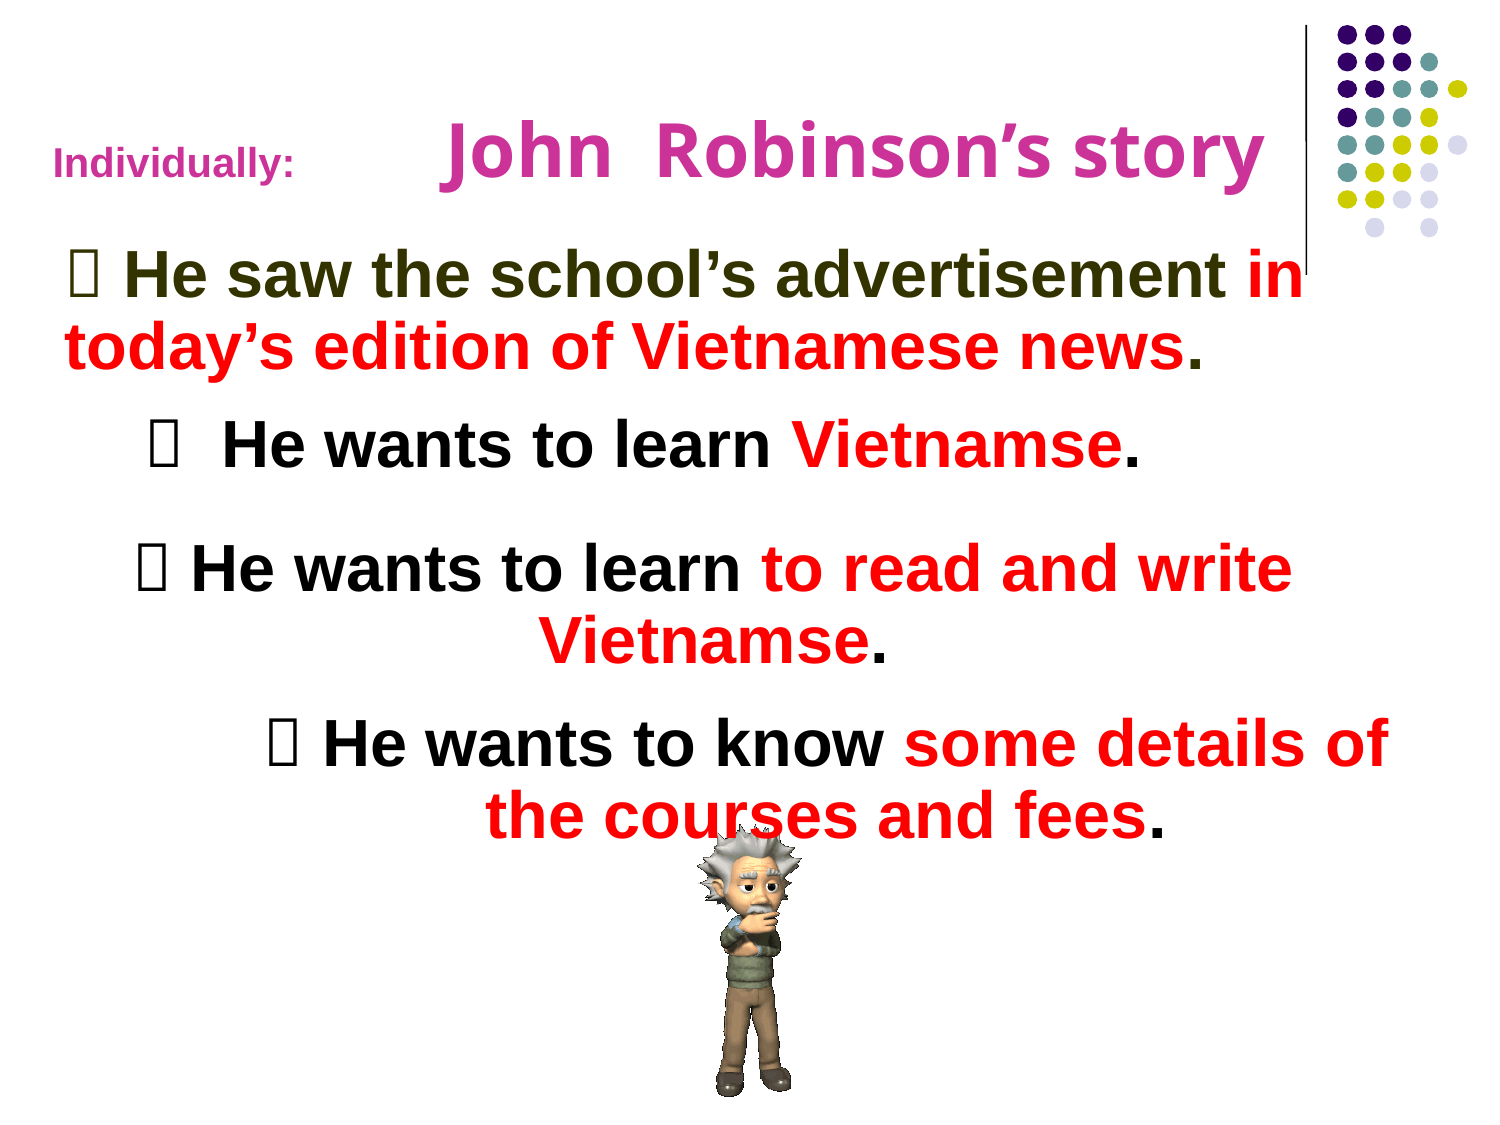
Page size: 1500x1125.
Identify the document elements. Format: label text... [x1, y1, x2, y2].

title Individually: John Robinson’s story [37, 12, 1475, 200]
text_box  He wants to learn to read and write Vietnamse. [112, 526, 1315, 686]
text_box  He saw the school’s advertisement in today’s edition of Vietnamese news. [50, 232, 1425, 392]
text_box  He wants to know some details of the courses and fees. [201, 701, 1452, 861]
text_box  He wants to learn Vietnamse. [24, 402, 1262, 489]
picture [662, 781, 893, 1101]
